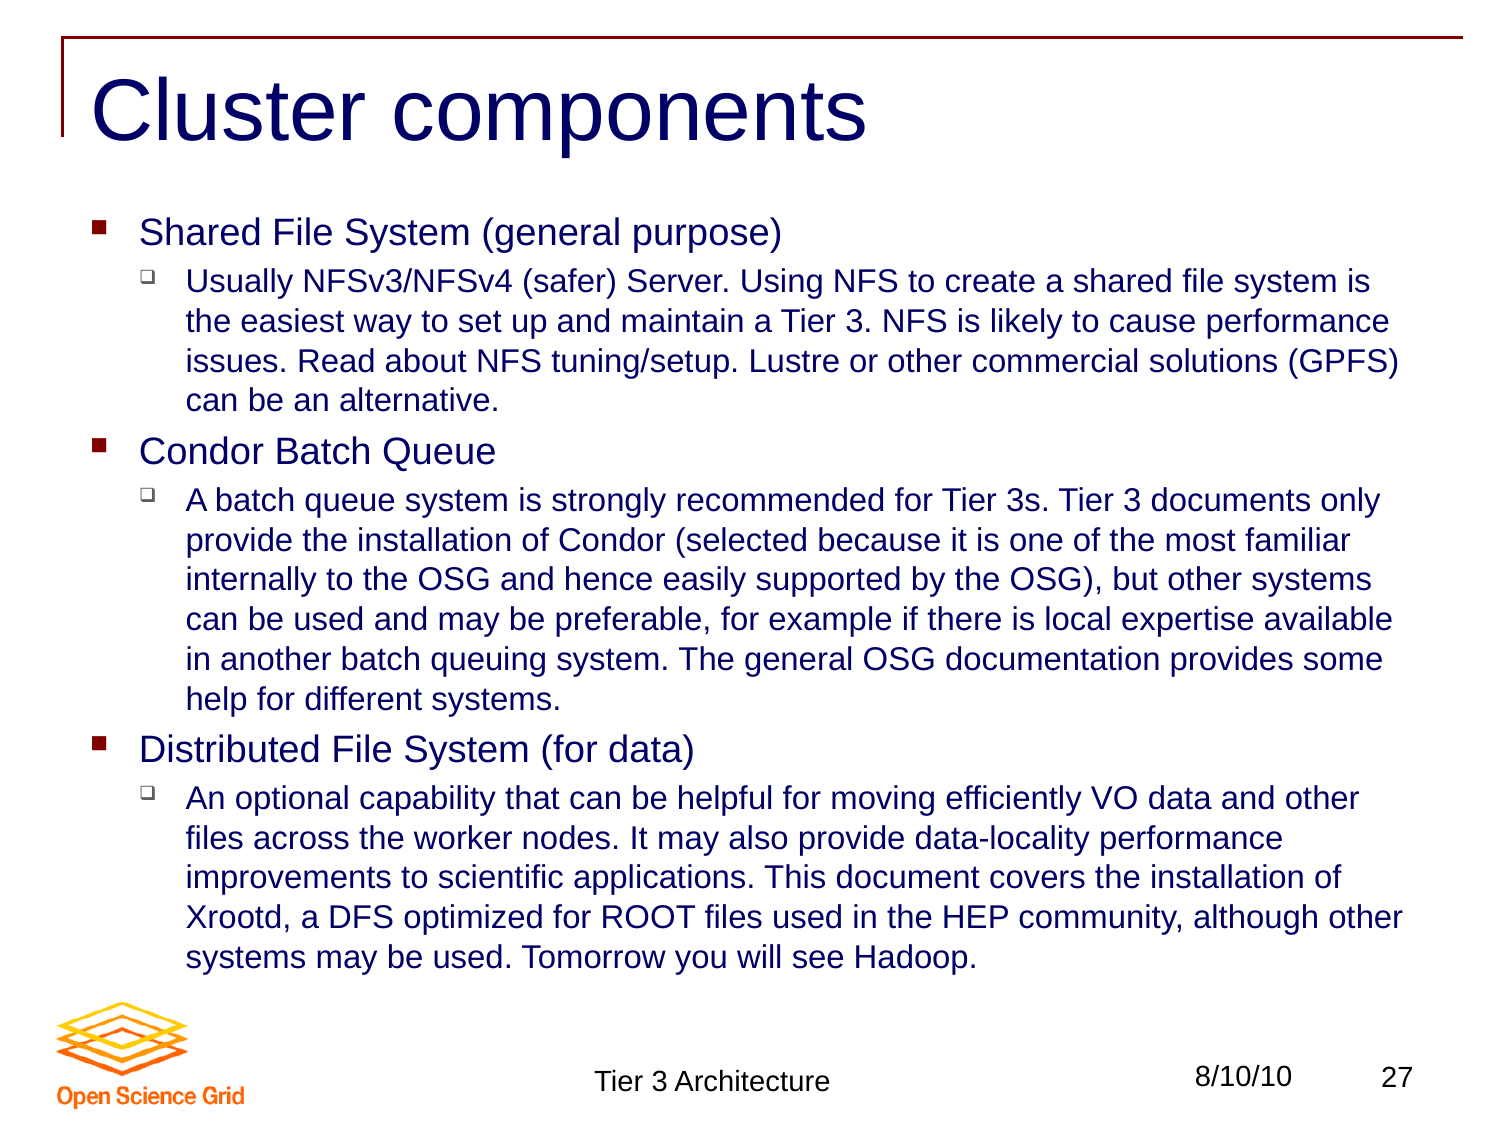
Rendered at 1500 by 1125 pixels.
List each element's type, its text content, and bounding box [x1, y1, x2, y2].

title Cluster components [74, 45, 1426, 188]
list Shared File System (general purpose) Usually NFSv3/NFSv4 (safer) Server. Using NFS to create a shared file system is the easiest way to set up and maintain a Tier 3. NFS is likely to cause performance issues. Read about NFS tuning/setup. Lustre or other commercial solutions (GPFS) can be an alternative. Condor Batch Queue A batch queue system is strongly recommended for Tier 3s. Tier 3 documents only provide the installation of Condor (selected because it is one of the most familiar internally to the OSG and hence easily supported by the OSG), but other systems can be used and may be preferable, for example if there is local expertise available in another batch queuing system. The general OSG documentation provides some help for different systems. Distributed File System (for data) An optional capability that can be helpful for moving efficiently VO data and other files across the worker nodes. It may also provide data-locality performance improvements to scientific applications. This document covers the installation of Xrootd, a DFS optimized for ROOT files used in the HEP community, although other systems may be used. Tomorrow you will see Hadoop. [74, 199, 1426, 1006]
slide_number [1174, 1049, 1313, 1101]
slide_number 27 [1324, 1049, 1436, 1101]
picture [37, 980, 263, 1125]
footer Tier 3 Architecture [262, 1049, 1163, 1105]
